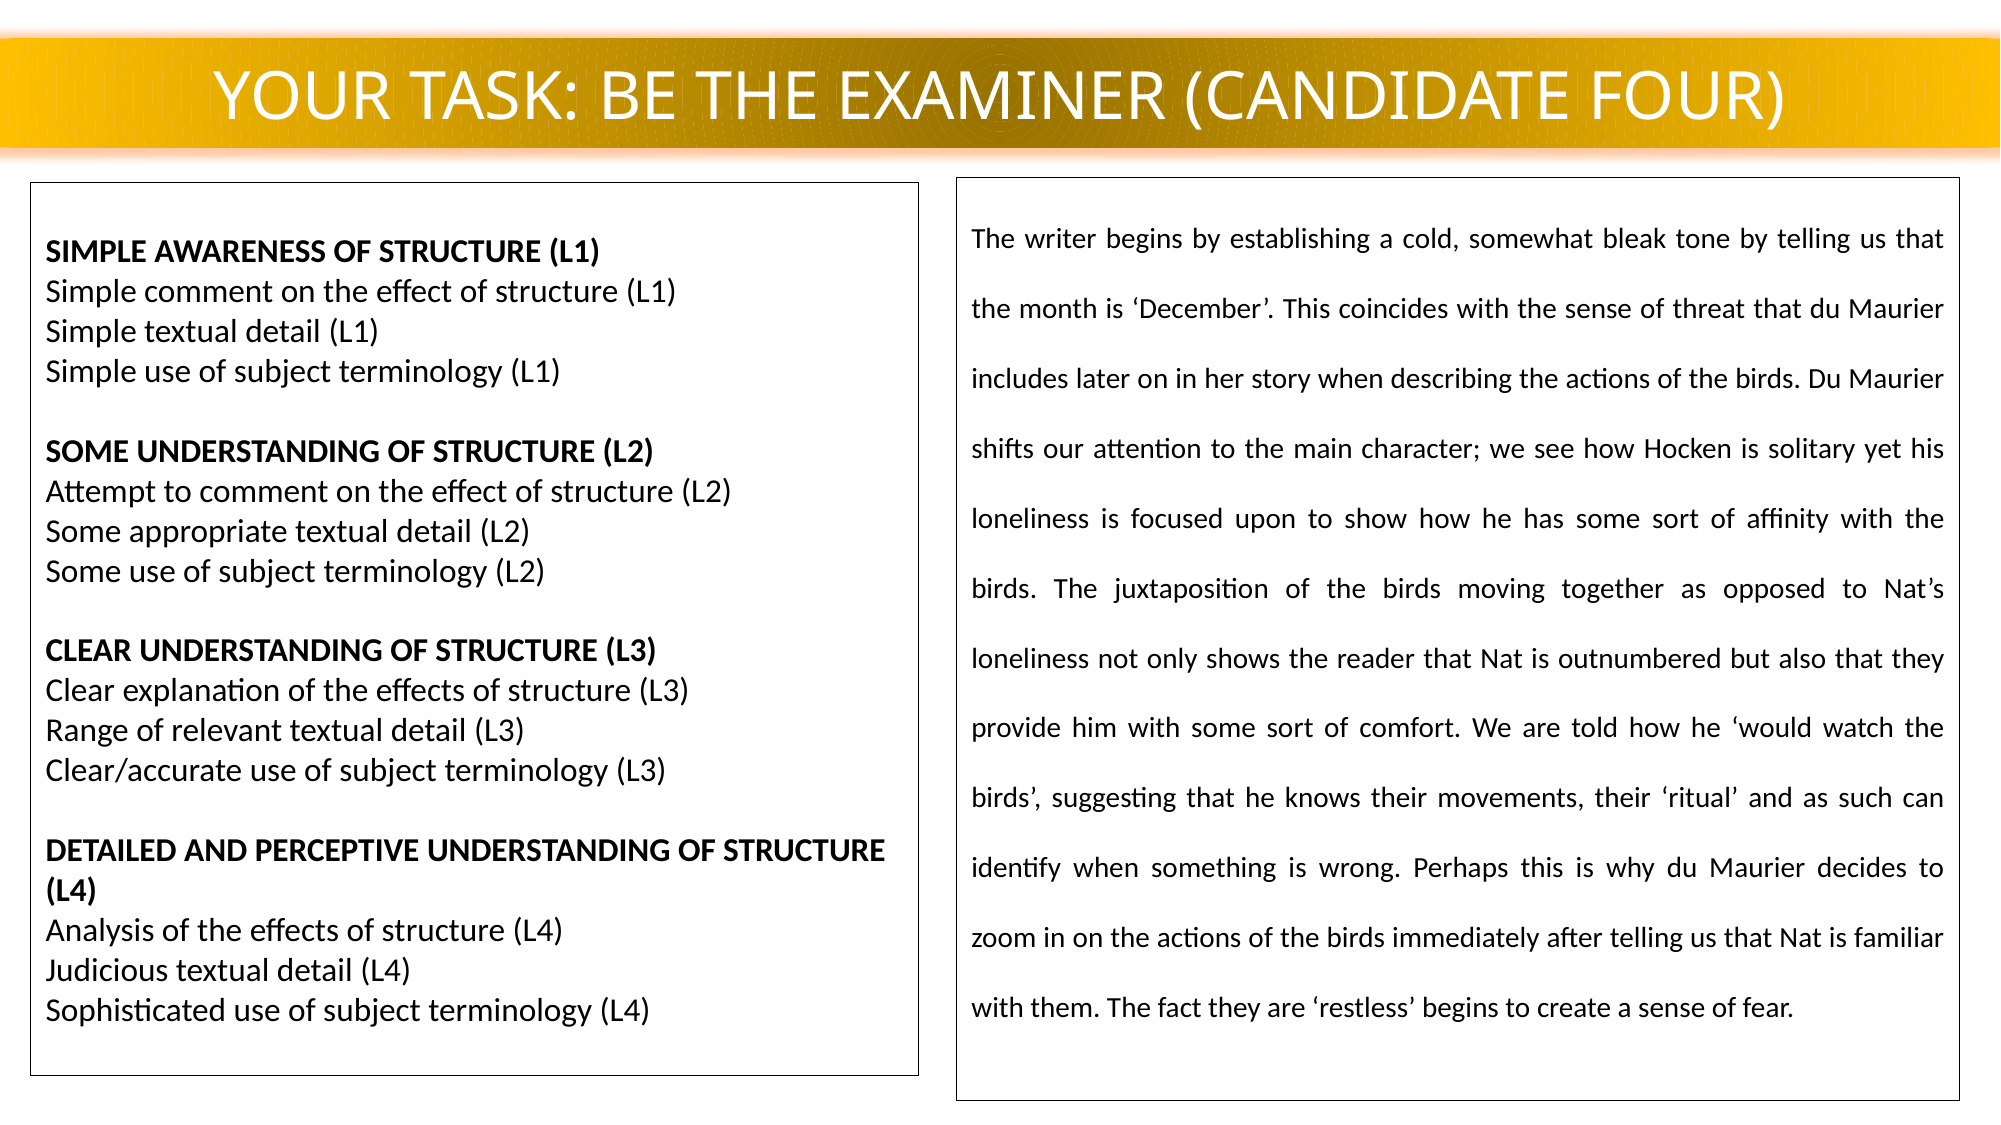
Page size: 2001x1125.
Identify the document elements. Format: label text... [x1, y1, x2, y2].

text_box YOUR TASK: BE THE EXAMINER (CANDIDATE FOUR) [0, 38, 2000, 148]
text_box SIMPLE AWARENESS OF STRUCTURE (L1) Simple comment on the effect of structure (L1) Simple textual detail (L1) Simple use of subject terminology (L1) SOME UNDERSTANDING OF STRUCTURE (L2) Attempt to comment on the effect of structure (L2) Some appropriate textual detail (L2) Some use of subject terminology (L2) CLEAR UNDERSTANDING OF STRUCTURE (L3) Clear explanation of the effects of structure (L3) Range of relevant textual detail (L3) Clear/accurate use of subject terminology (L3) DETAILED AND PERCEPTIVE UNDERSTANDING OF STRUCTURE (L4) Analysis of the effects of structure (L4) Judicious textual detail (L4) Sophisticated use of subject terminology (L4) [30, 182, 919, 1076]
text_box The writer begins by establishing a cold, somewhat bleak tone by telling us that the month is ‘December’. This coincides with the sense of threat that du Maurier includes later on in her story when describing the actions of the birds. Du Maurier shifts our attention to the main character; we see how Hocken is solitary yet his loneliness is focused upon to show how he has some sort of affinity with the birds. The juxtaposition of the birds moving together as opposed to Nat’s loneliness not only shows the reader that Nat is outnumbered but also that they provide him with some sort of comfort. We are told how he ‘would watch the birds’, suggesting that he knows their movements, their ‘ritual’ and as such can identify when something is wrong. Perhaps this is why du Maurier decides to zoom in on the actions of the birds immediately after telling us that Nat is familiar with them. The fact they are ‘restless’ begins to create a sense of fear. [956, 177, 1960, 1101]
